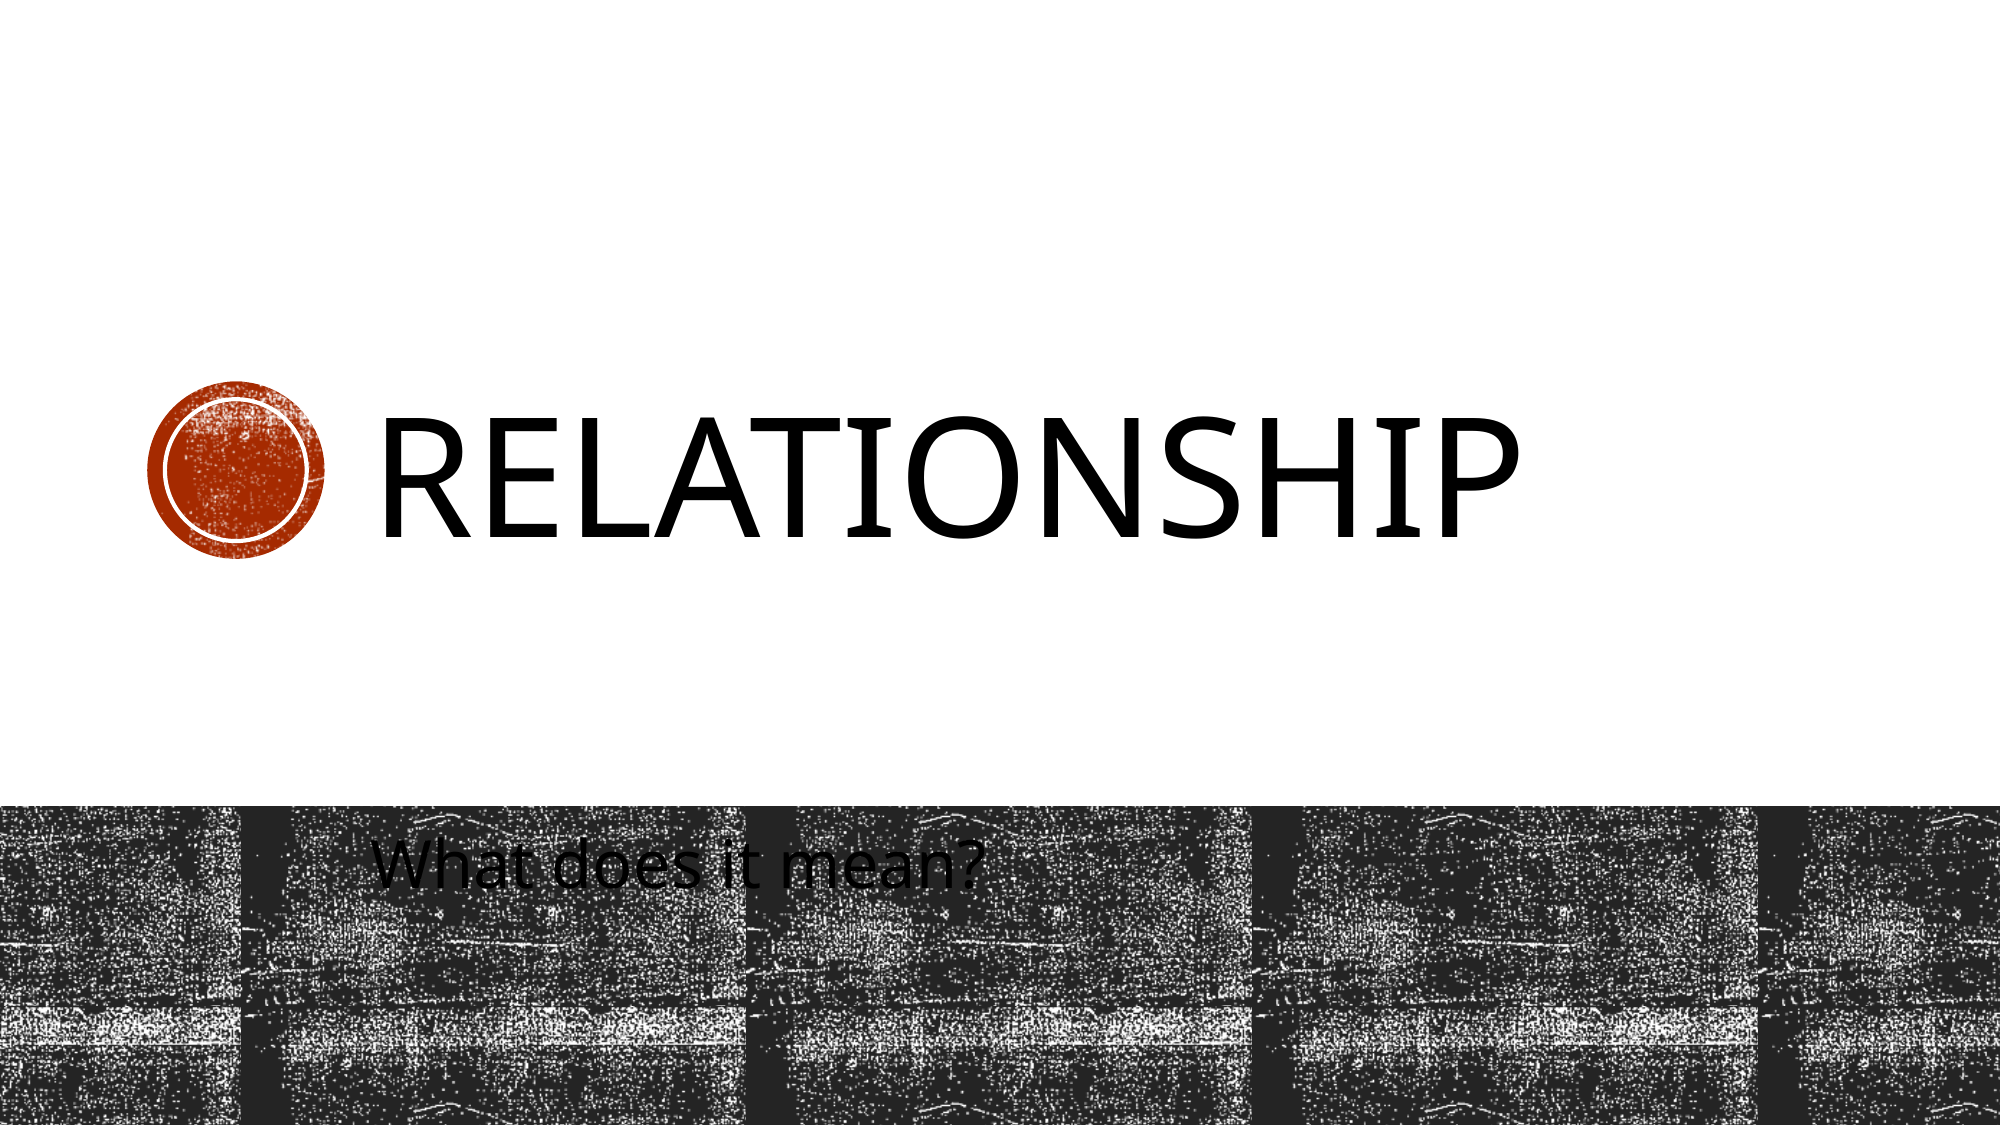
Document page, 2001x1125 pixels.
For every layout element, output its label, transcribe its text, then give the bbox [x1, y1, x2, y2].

list What does it mean? [355, 823, 1841, 999]
title Relationship [355, 201, 1878, 779]
